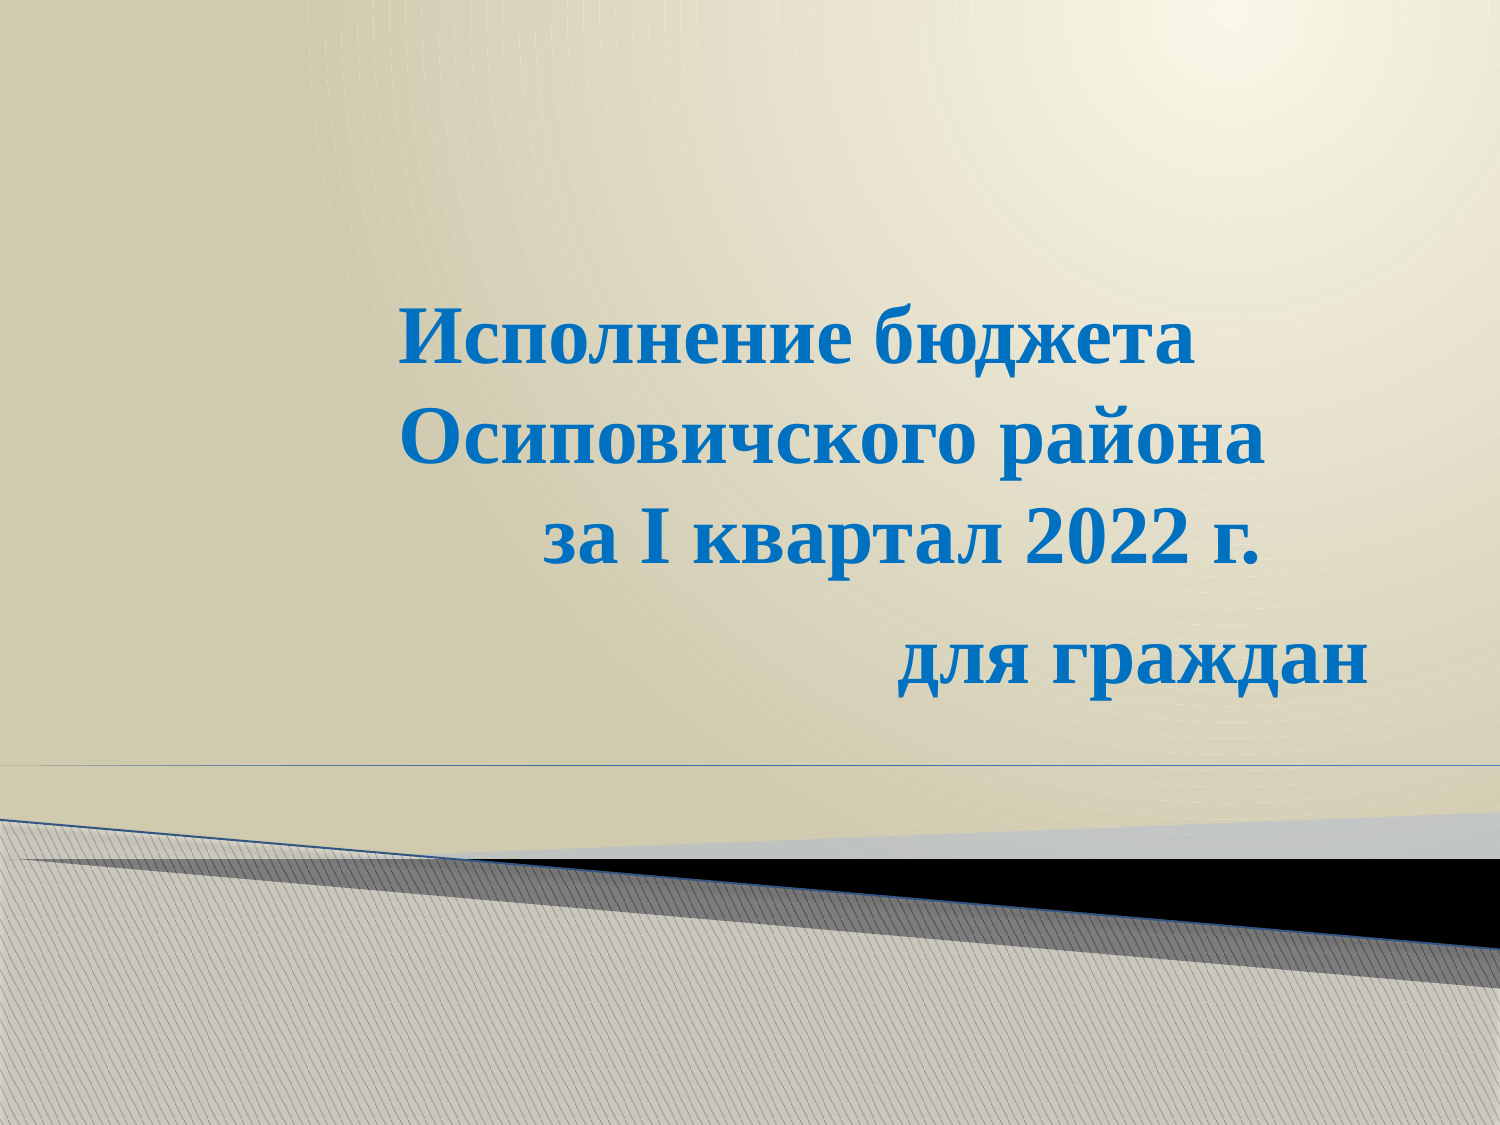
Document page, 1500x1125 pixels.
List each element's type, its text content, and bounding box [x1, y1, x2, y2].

picture [5, 859, 1500, 989]
title Исполнение бюджета Осиповичского района за I квартал 2022 г. [383, 231, 1400, 588]
subtitle для граждан [112, 592, 1388, 790]
